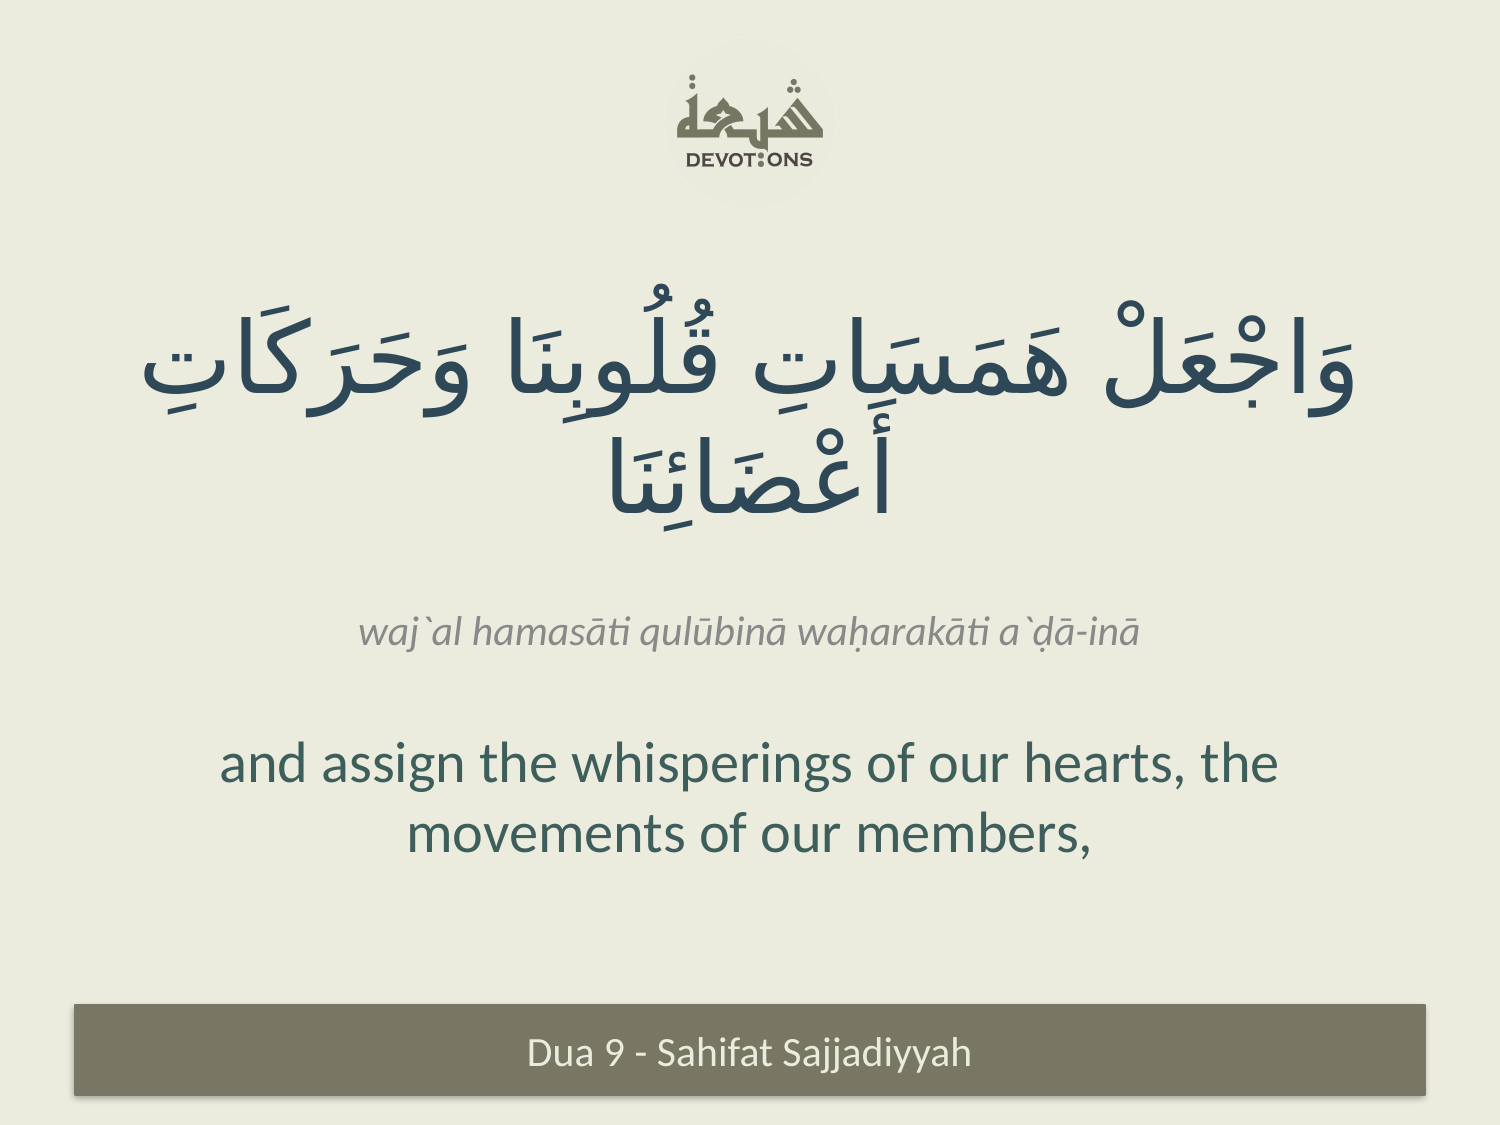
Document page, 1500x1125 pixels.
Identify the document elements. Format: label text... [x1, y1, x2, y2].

text_box [74, 1004, 1426, 1096]
picture [656, 29, 844, 218]
text_box Dua 9 - Sahifat Sajjadiyyah [512, 1017, 988, 1083]
text_box وَاجْعَلْ هَمَسَاتِ قُلُوبِنَا وَحَرَكَاتِ أَعْضَائِنَا waj`al hamasāti qulūbinā waḥarakāti a`ḍā-inā and assign the whisperings of our hearts, the movements of our members, [74, 286, 1425, 871]
